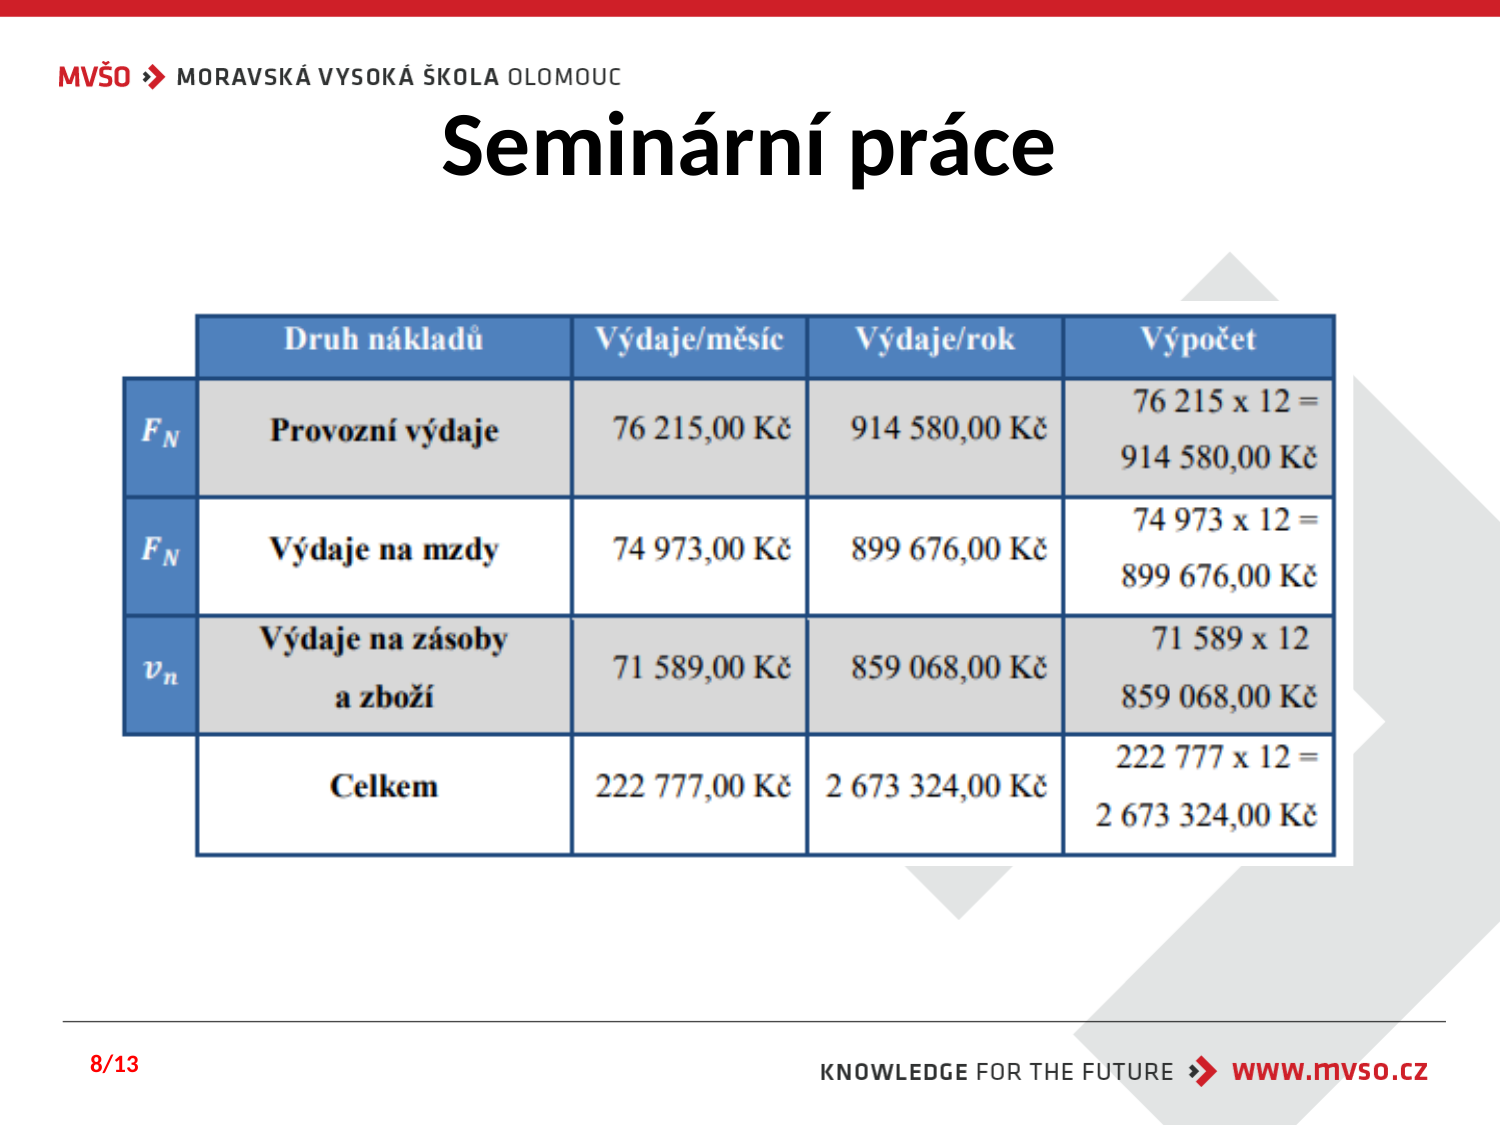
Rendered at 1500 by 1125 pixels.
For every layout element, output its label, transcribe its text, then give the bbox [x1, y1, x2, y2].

title Seminární práce [75, 45, 1425, 233]
picture [0, 0, 1500, 1125]
text_box 8/13 [74, 1040, 213, 1085]
